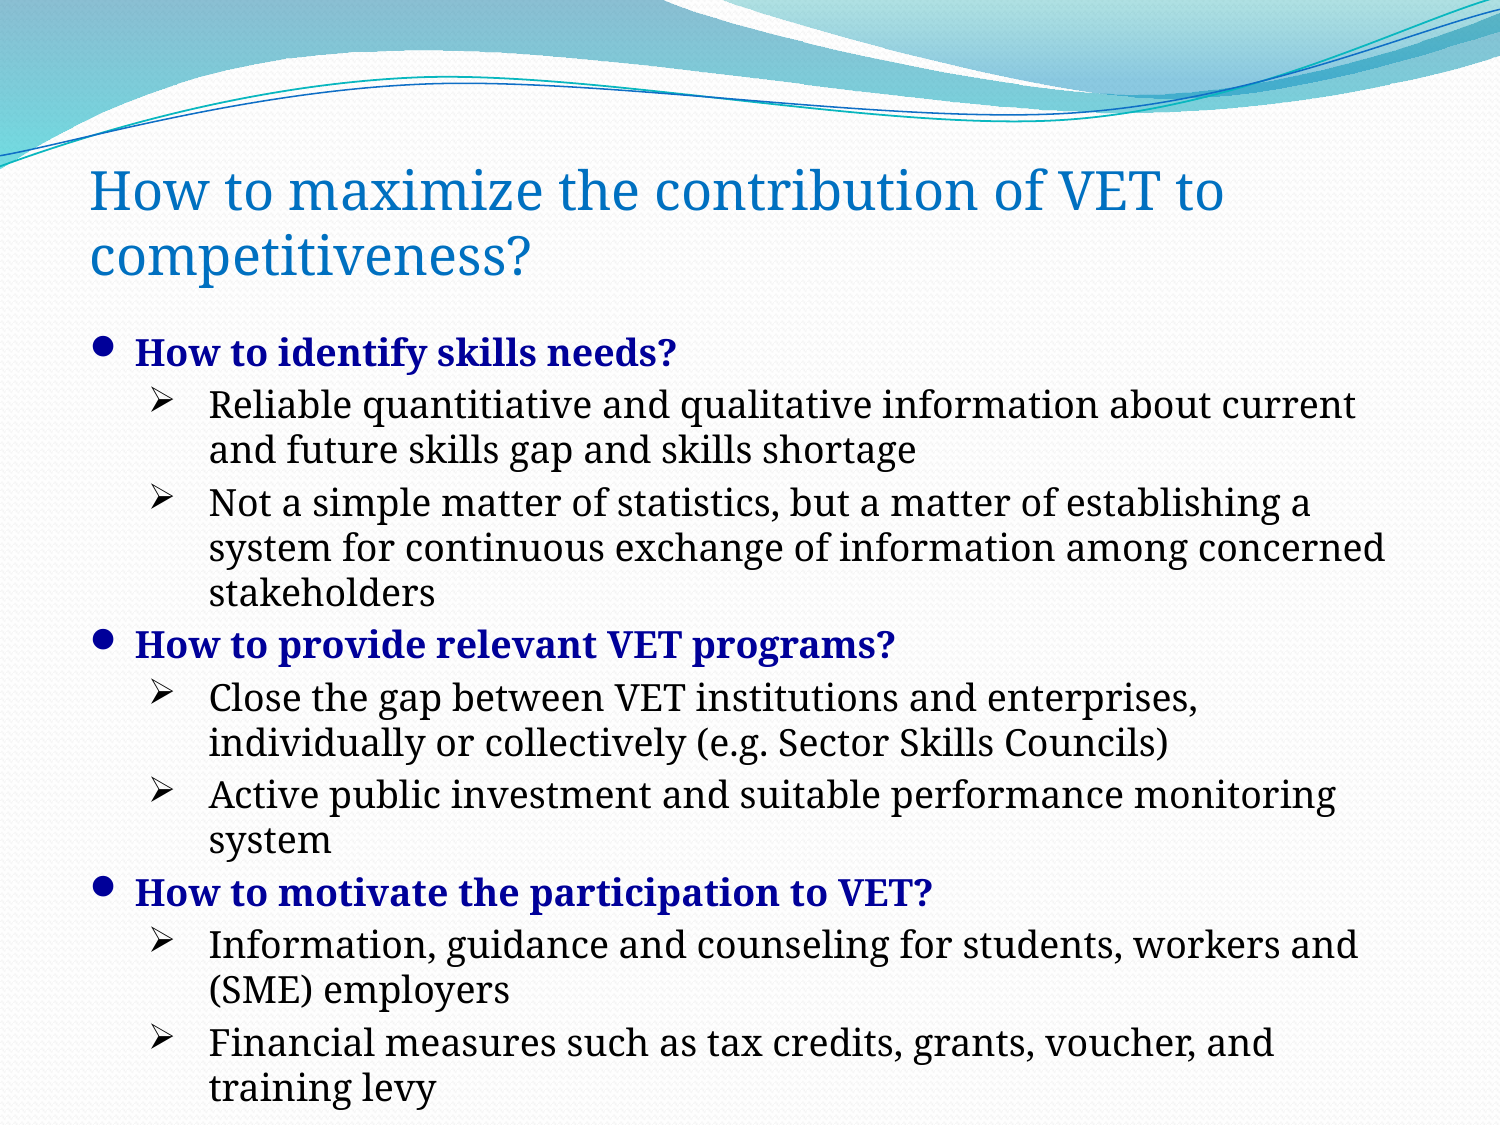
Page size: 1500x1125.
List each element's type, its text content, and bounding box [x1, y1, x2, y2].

list How to maximize the contribution of VET to competitiveness? How to identify skills needs? Reliable quantitiative and qualitative information about current and future skills gap and skills shortage Not a simple matter of statistics, but a matter of establishing a system for continuous exchange of information among concerned stakeholders How to provide relevant VET programs? Close the gap between VET institutions and enterprises, individually or collectively (e.g. Sector Skills Councils) Active public investment and suitable performance monitoring system How to motivate the participation to VET? Information, guidance and counseling for students, workers and (SME) employers Financial measures such as tax credits, grants, voucher, and training levy [75, 149, 1425, 1038]
